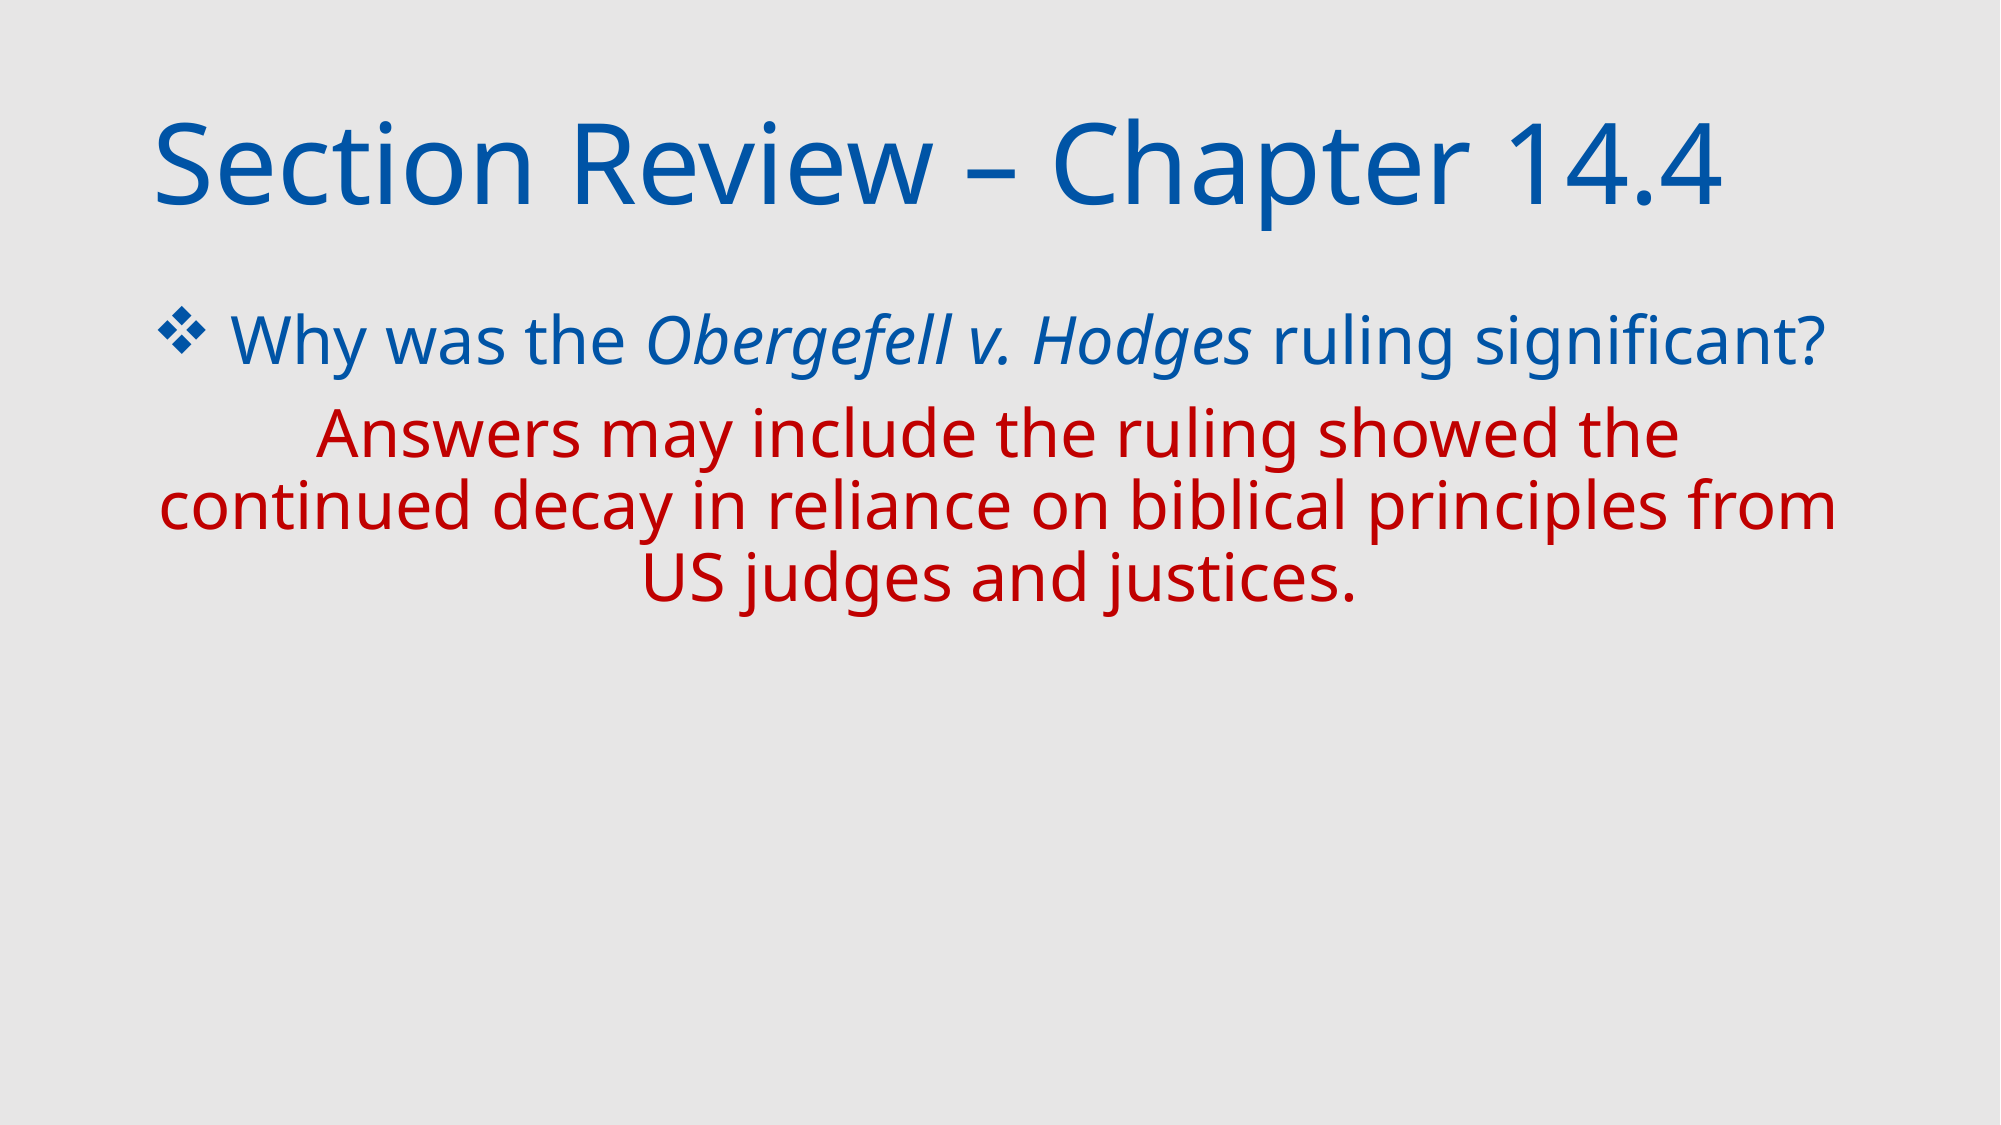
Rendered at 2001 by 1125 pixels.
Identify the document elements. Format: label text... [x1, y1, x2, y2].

title Section Review – Chapter 14.4 [137, 59, 1863, 278]
list Why was the Obergefell v. Hodges ruling significant? Answers may include the ruling showed the continued decay in reliance on biblical principles from US judges and justices. [137, 299, 1863, 1014]
